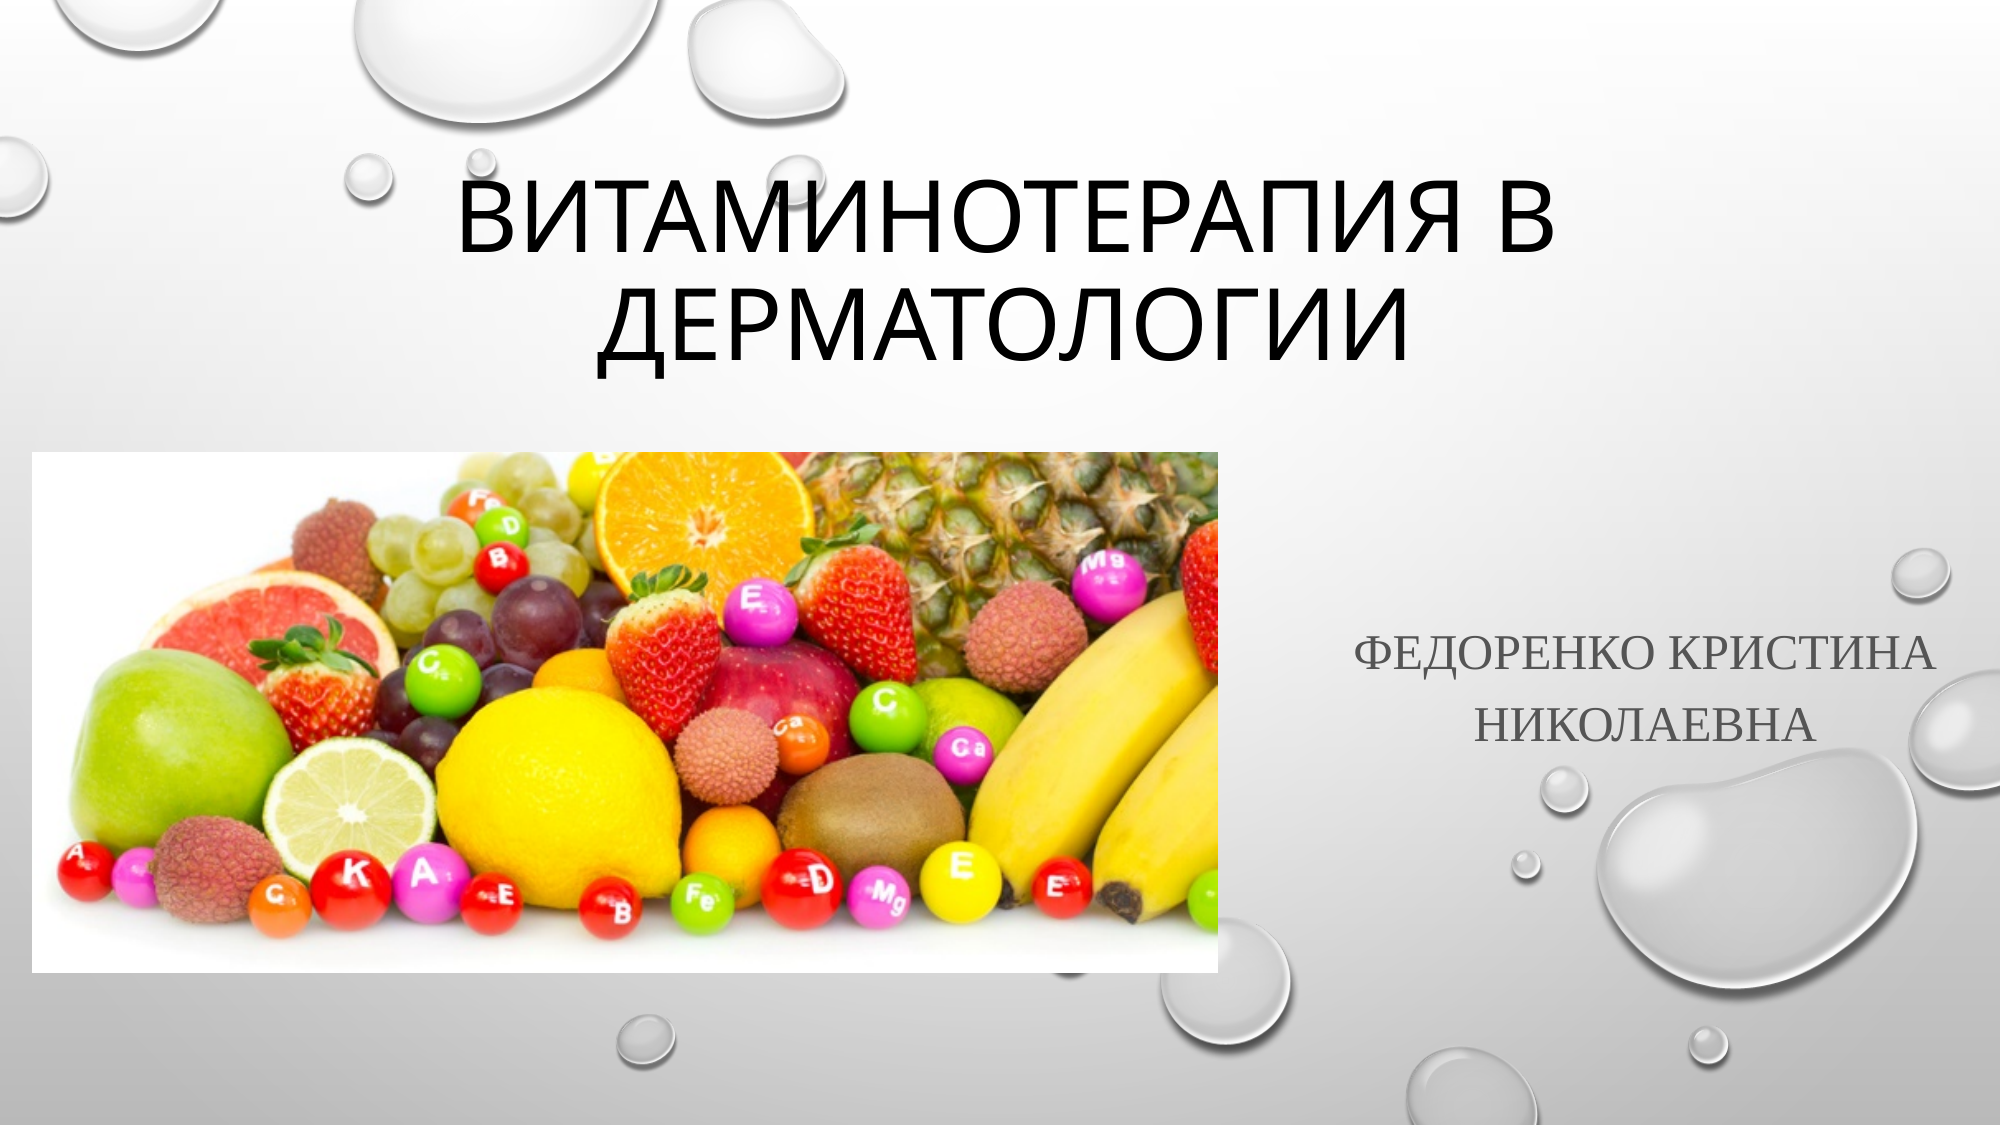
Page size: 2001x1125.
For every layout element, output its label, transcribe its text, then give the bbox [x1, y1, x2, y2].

title Витаминотерапия в дерматологии [293, 125, 1719, 390]
subtitle Федоренко Кристина Николаевна [1223, 600, 2000, 826]
picture [0, 0, 2000, 1125]
